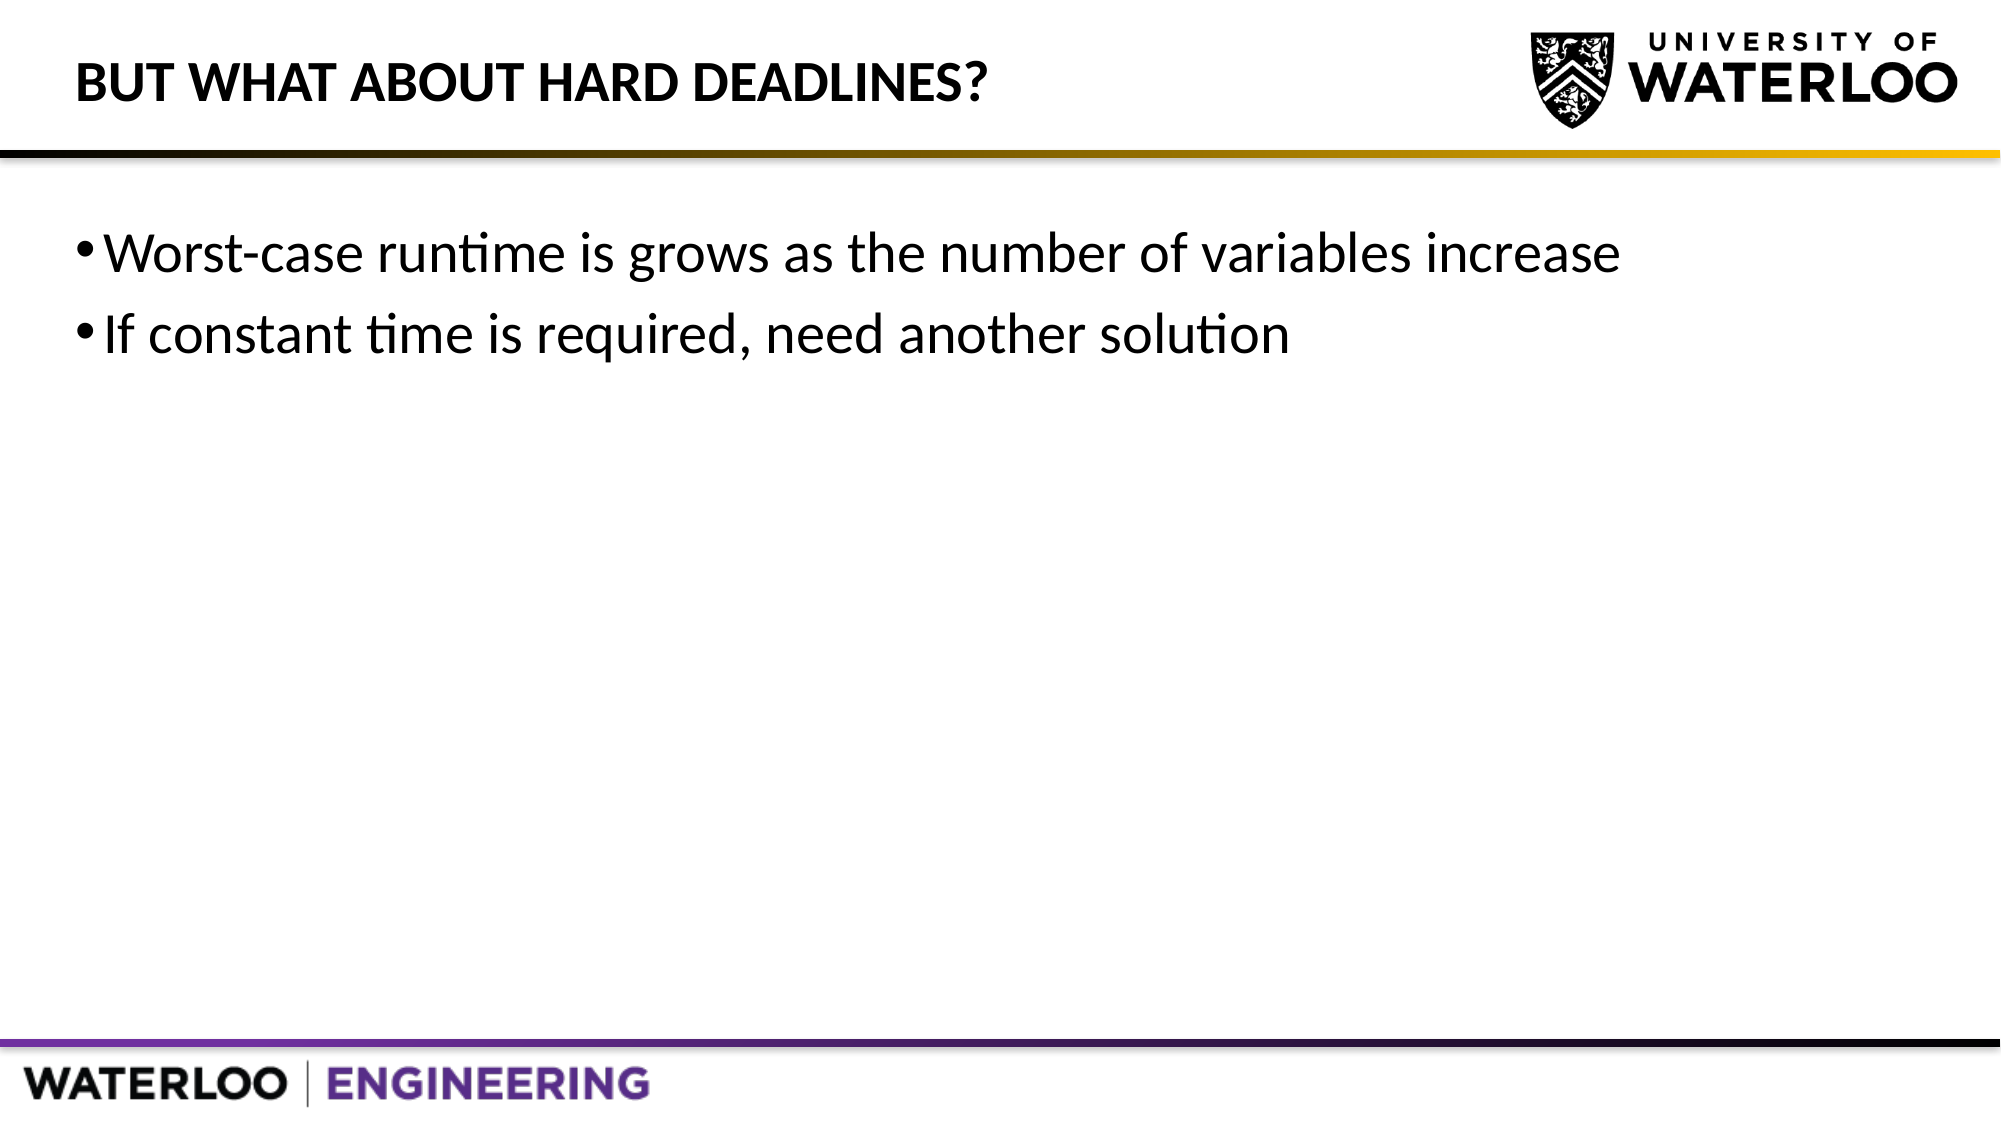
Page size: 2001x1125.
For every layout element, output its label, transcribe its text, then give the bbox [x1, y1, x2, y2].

title But What About Hard Deadlines? [60, 7, 1060, 150]
picture [1448, 0, 2001, 199]
picture [7, 1046, 659, 1111]
list Worst-case runtime is grows as the number of variables increase If constant time is required, need another solution [60, 206, 1811, 907]
